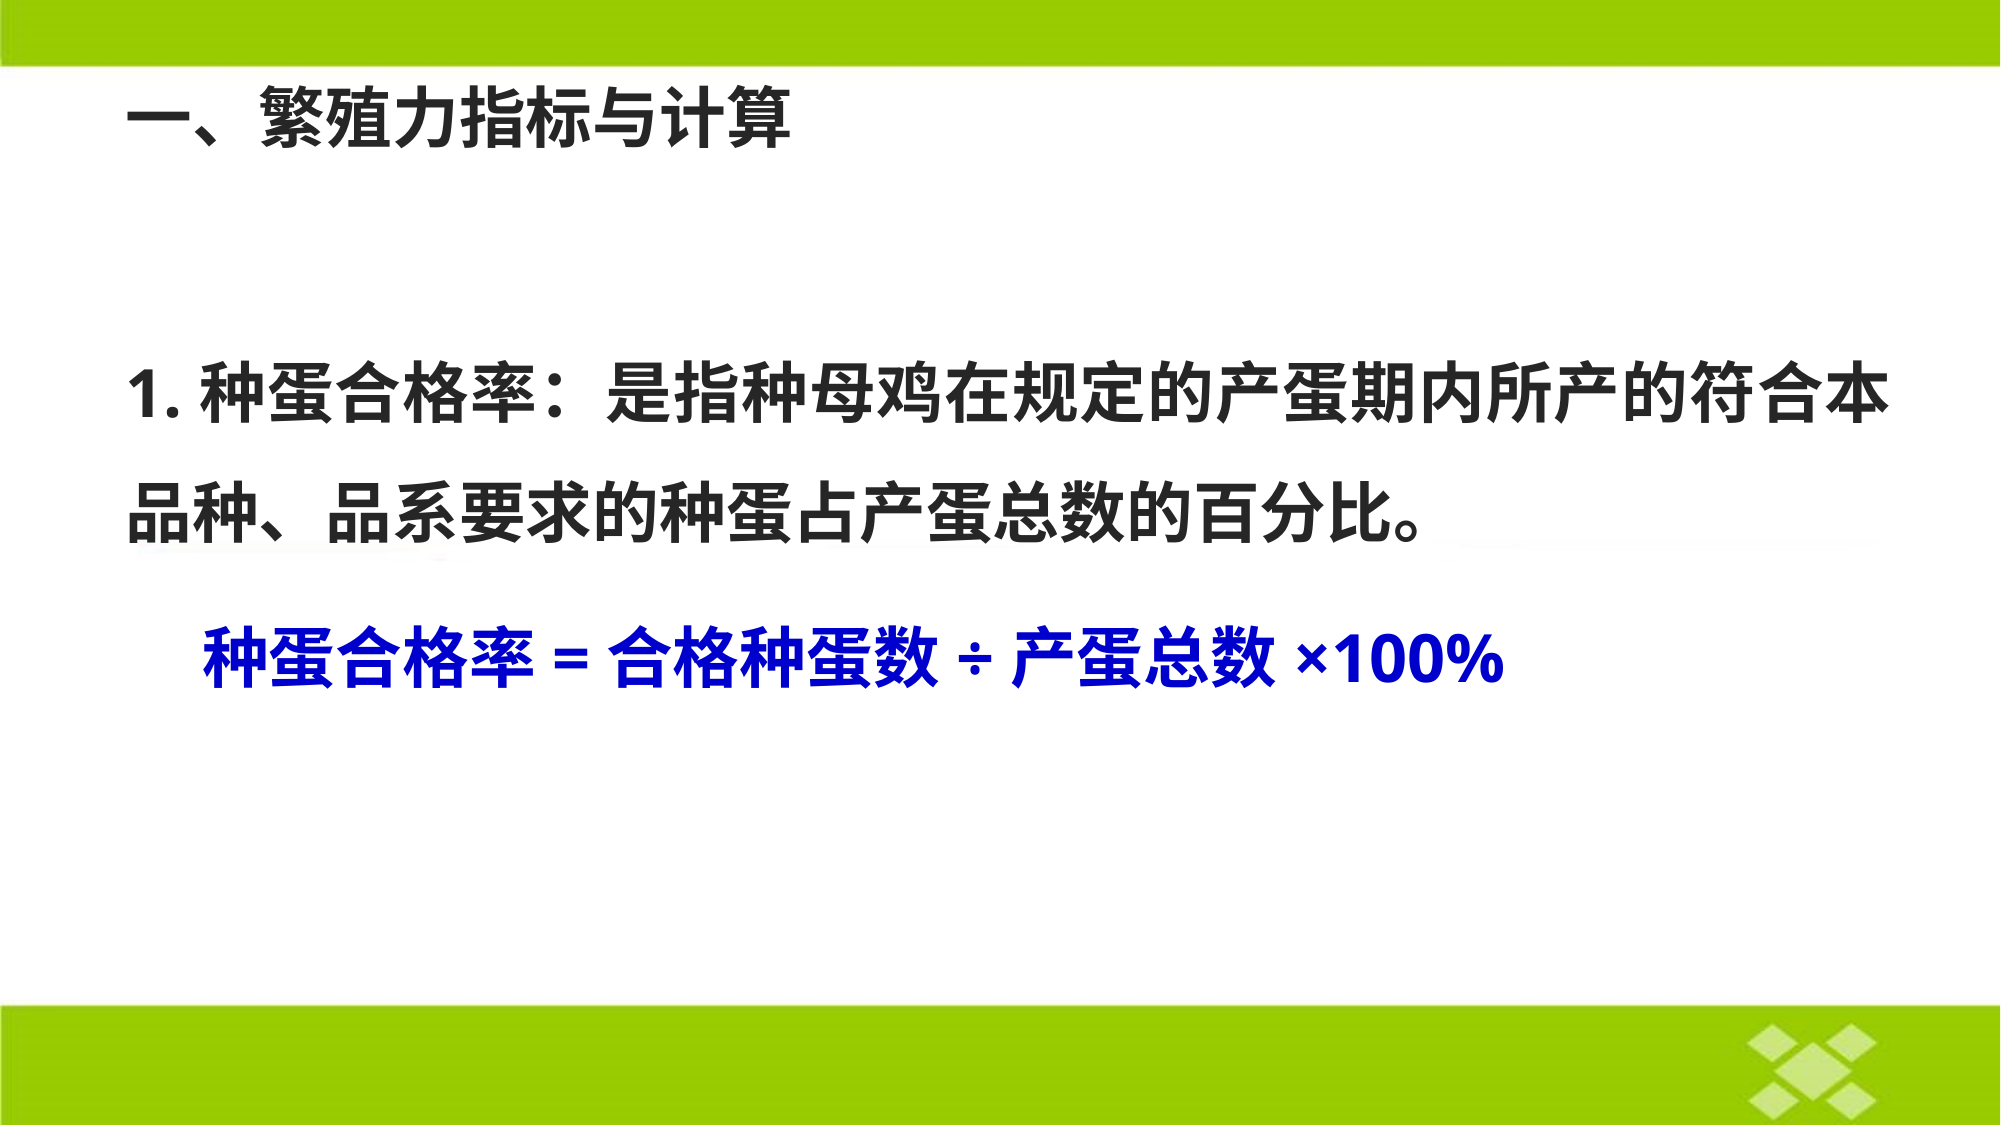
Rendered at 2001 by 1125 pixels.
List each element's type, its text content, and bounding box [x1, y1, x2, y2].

picture [0, 0, 2001, 1125]
list 1.种蛋合格率：是指种母鸡在规定的产蛋期内所产的符合本品种、品系要求的种蛋占产蛋总数的百分比。 种蛋合格率=合格种蛋数÷产蛋总数×100% [110, 303, 1908, 742]
title 一、繁殖力指标与计算 [110, 55, 1908, 186]
